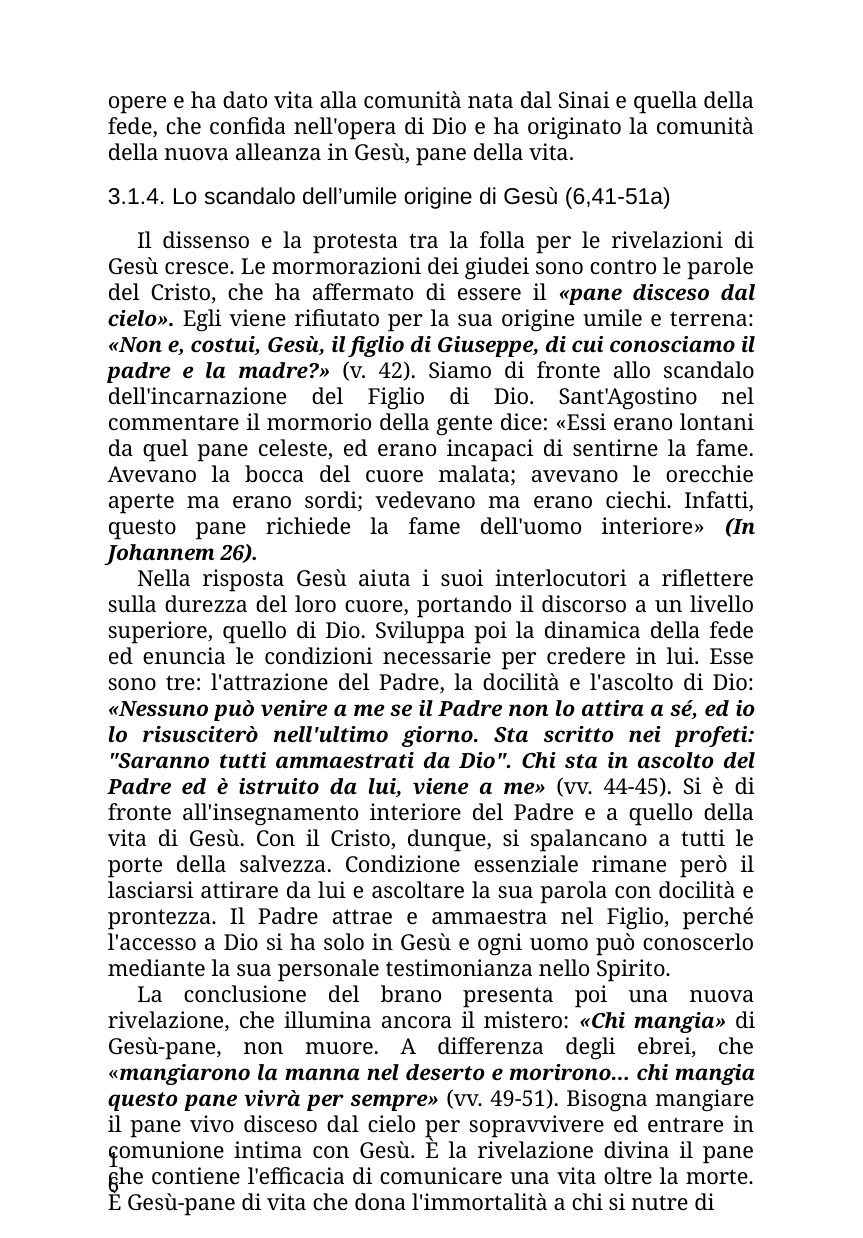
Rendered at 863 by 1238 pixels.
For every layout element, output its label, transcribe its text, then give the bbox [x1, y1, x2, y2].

text_box 16 [103, 1146, 129, 1168]
text_box opere e ha dato vita alla comunità nata dal Sinai e quella della fede, che confida nell'opera di Dio e ha originato la comunità della nuova alleanza in Gesù, pane della vita. 3.1.4. Lo scandalo dell’umile origine di Gesù (6,41-51a) Il dissenso e la protesta tra la folla per le rivelazioni di Gesù cresce. Le mormorazioni dei giudei sono contro le parole del Cristo, che ha affermato di essere il «pane disceso dal cielo». Egli viene rifiutato per la sua origine umile e terrena: «Non e, costui, Gesù, il figlio di Giuseppe, di cui conosciamo il padre e la madre?» (v. 42). Siamo di fronte allo scandalo dell'incarnazione del Figlio di Dio. Sant'Agostino nel commentare il mormorio della gente dice: «Essi erano lontani da quel pane celeste, ed erano incapaci di sentirne la fame. Avevano la bocca del cuore malata; avevano le orecchie aperte ma erano sordi; vedevano ma erano ciechi. Infatti, questo pane richiede la fame dell'uomo interiore» (In Johannem 26). Nella risposta Gesù aiuta i suoi interlocutori a riflettere sulla durezza del loro cuore, portando il discorso a un livello superiore, quello di Dio. Sviluppa poi la dinamica della fede ed enuncia le condizioni necessarie per credere in lui. Esse sono tre: l'attrazione del Padre, la docilità e l'ascolto di Dio: «Nessuno può venire a me se il Padre non lo attira a sé, ed io lo risusciterò nell'ultimo giorno. Sta scritto nei profeti: "Saranno tutti ammaestrati da Dio". Chi sta in ascolto del Padre ed è istruito da lui, viene a me» (vv. 44-45). Si è di fronte all'insegnamento interiore del Padre e a quello della vita di Gesù. Con il Cristo, dunque, si spalancano a tutti le porte della salvezza. Condizione essenziale rimane però il lasciarsi attirare da lui e ascoltare la sua parola con docilità e prontezza. Il Padre attrae e ammaestra nel Figlio, perché l'accesso a Dio si ha solo in Gesù e ogni uomo può conoscerlo mediante la sua personale testimonianza nello Spirito. La conclusione del brano presenta poi una nuova rivelazione, che illumina ancora il mistero: «Chi mangia» di Gesù-pane, non muore. A differenza degli ebrei, che «mangiarono la manna nel deserto e morirono... chi mangia questo pane vivrà per sempre» (vv. 49-51). Bisogna mangiare il pane vivo disceso dal cielo per sopravvivere ed entrare in comunione intima con Gesù. È la rivelazione divina il pane che contiene l'efficacia di comunicare una vita oltre la morte. È Gesù-pane di vita che dona l'immortalità a chi si nutre di [105, 87, 758, 1132]
